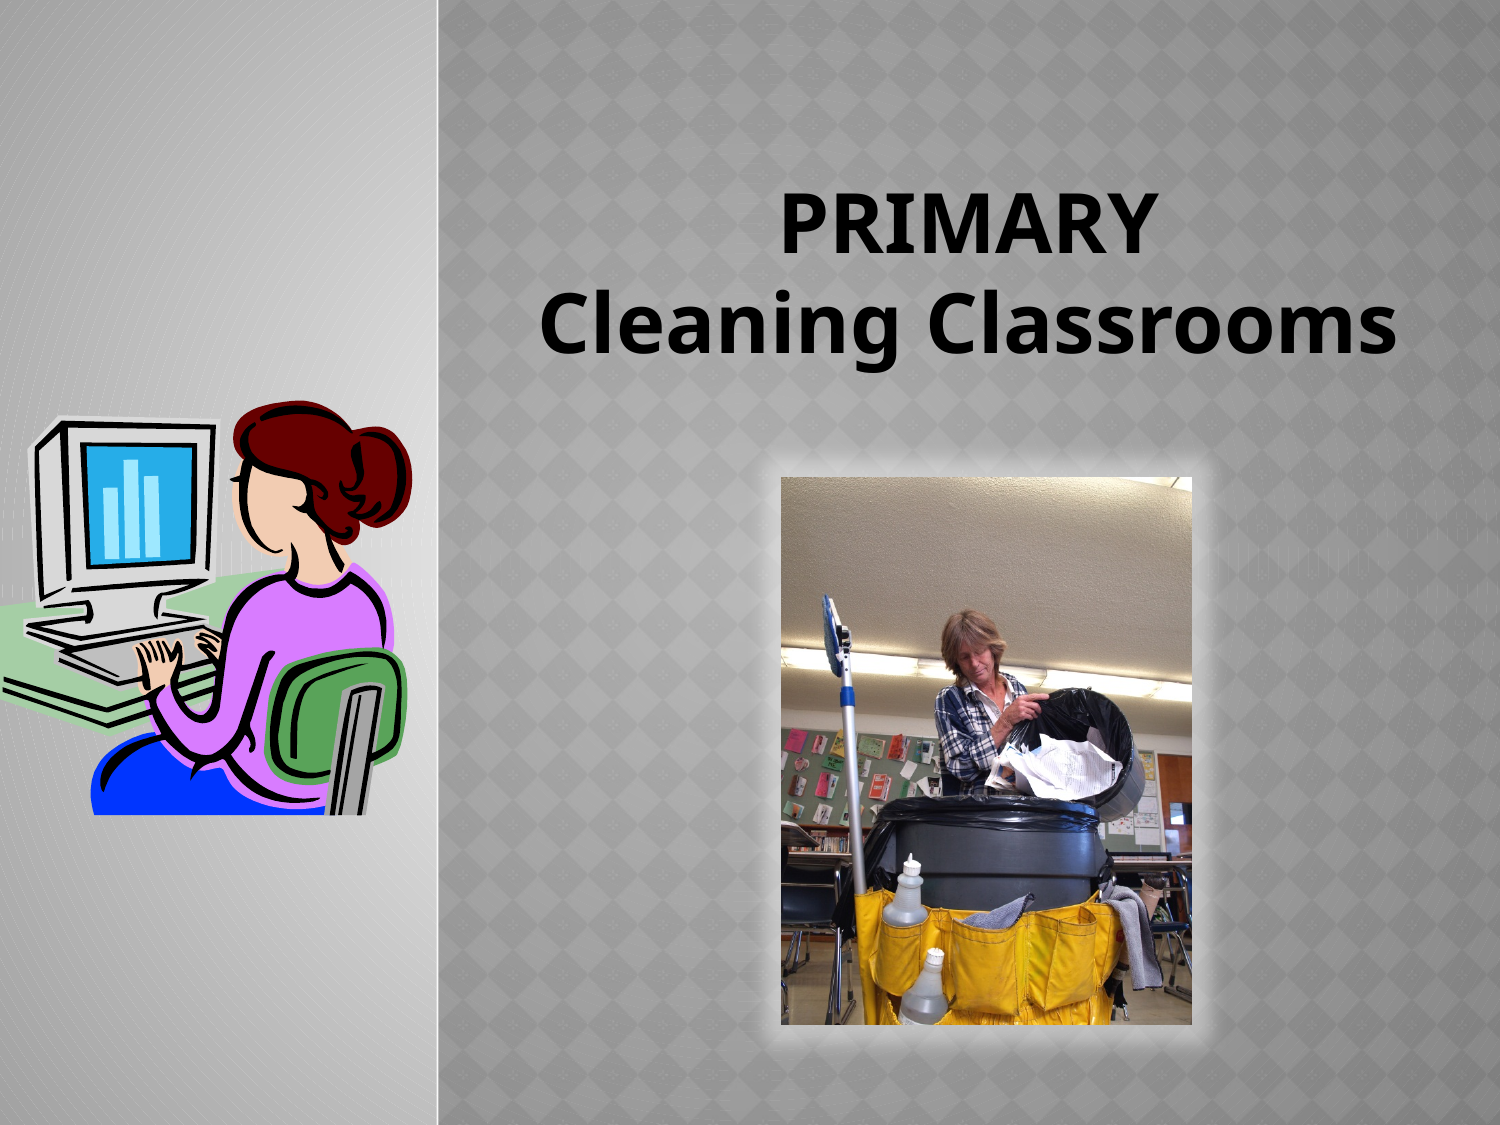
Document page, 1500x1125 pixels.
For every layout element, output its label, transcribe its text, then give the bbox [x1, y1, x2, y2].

picture [781, 477, 1193, 1026]
picture [0, 399, 413, 820]
title Primary Cleaning Classrooms [462, 0, 1475, 471]
